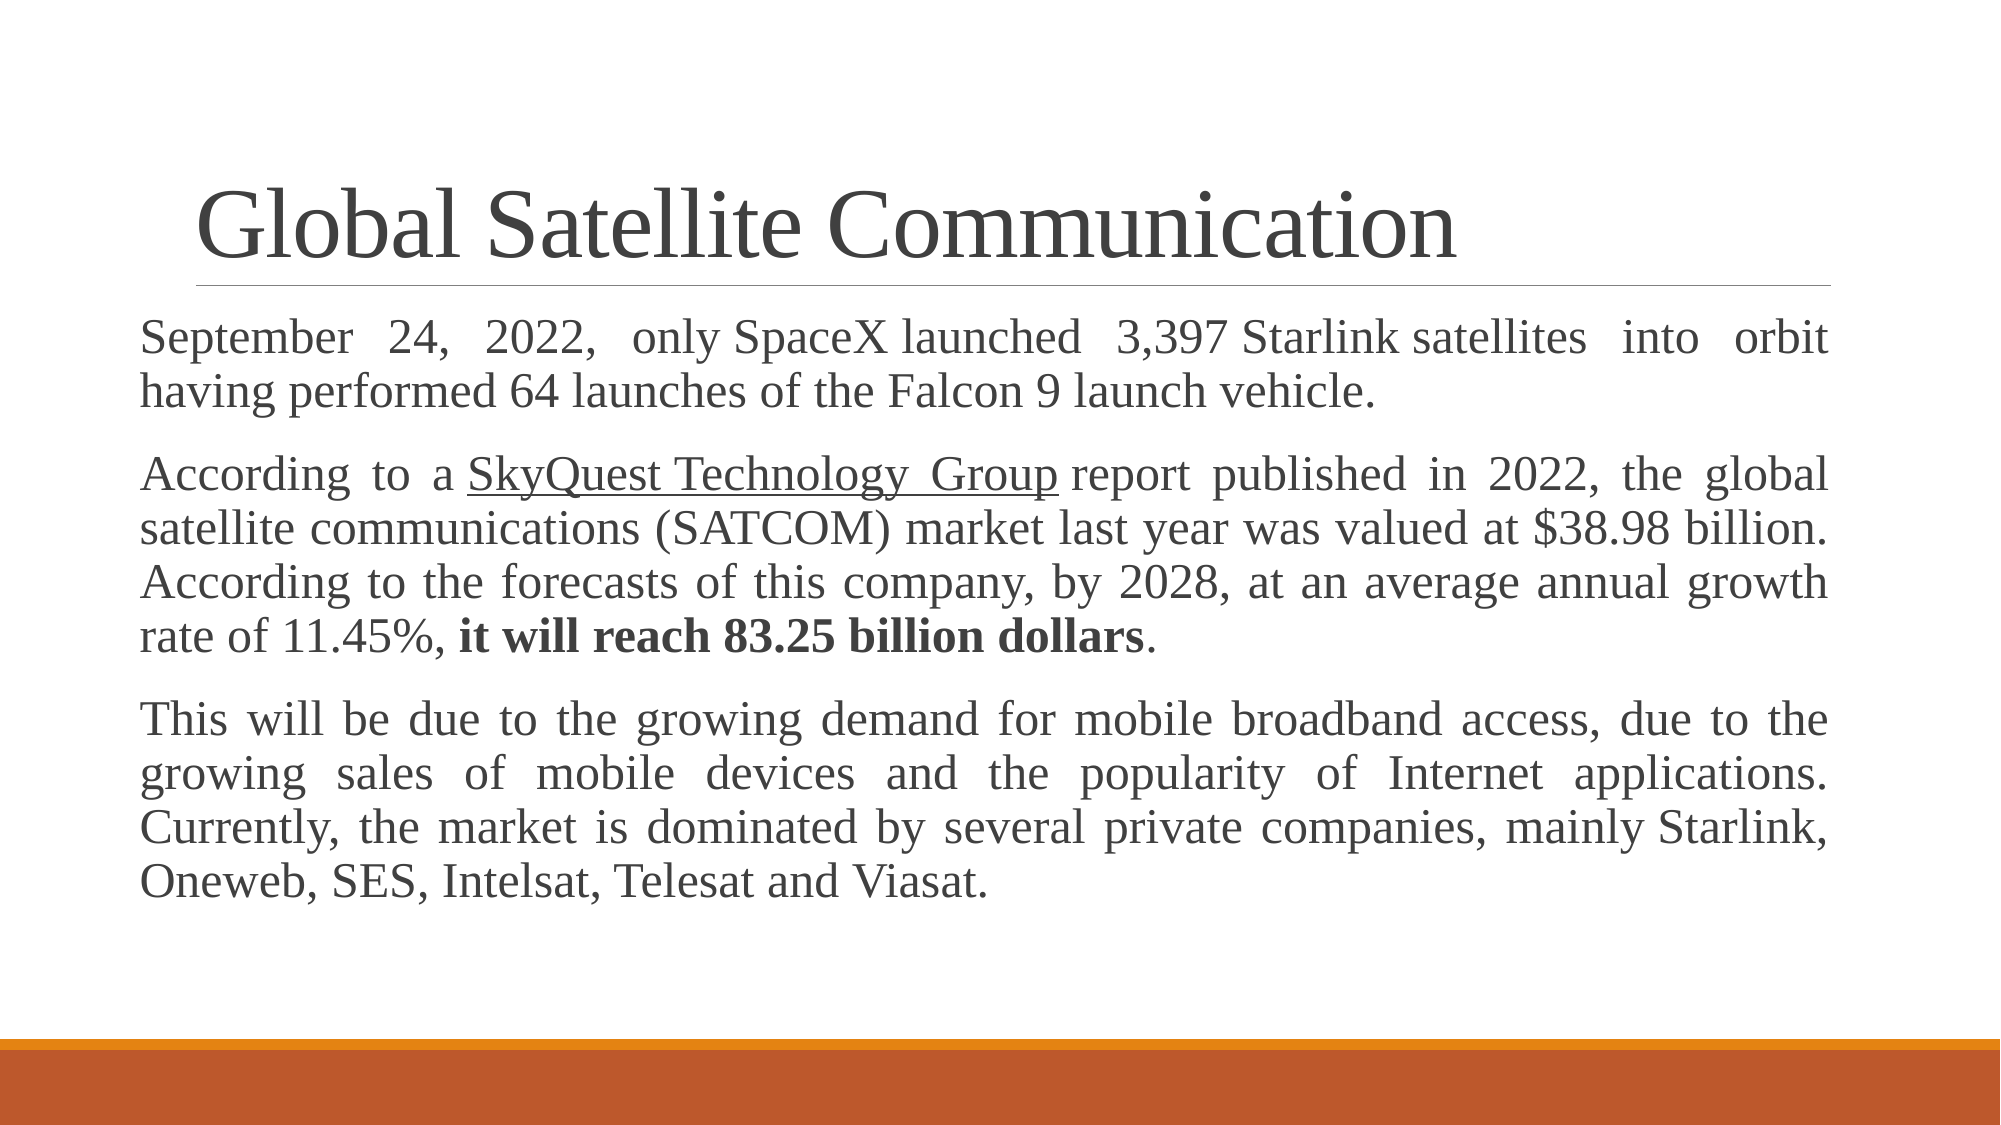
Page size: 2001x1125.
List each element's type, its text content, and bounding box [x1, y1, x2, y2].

title Global Satellite Communication [180, 47, 1830, 285]
list September 24, 2022, only SpaceX launched 3,397 Starlink satellites into orbit having performed 64 launches of the Falcon 9 launch vehicle. According to a SkyQuest Technology Group report published in 2022, the global satellite communications (SATCOM) market last year was valued at $38.98 billion. According to the forecasts of this company, by 2028, at an average annual growth rate of 11.45%, it will reach 83.25 billion dollars. ​​ This will be due to the growing demand for mobile broadband access, due to the growing sales of mobile devices and the popularity of Internet applications. Currently, the market is dominated by several private companies, mainly Starlink, Oneweb, SES, Intelsat, Telesat and Viasat. [124, 302, 1830, 1007]
